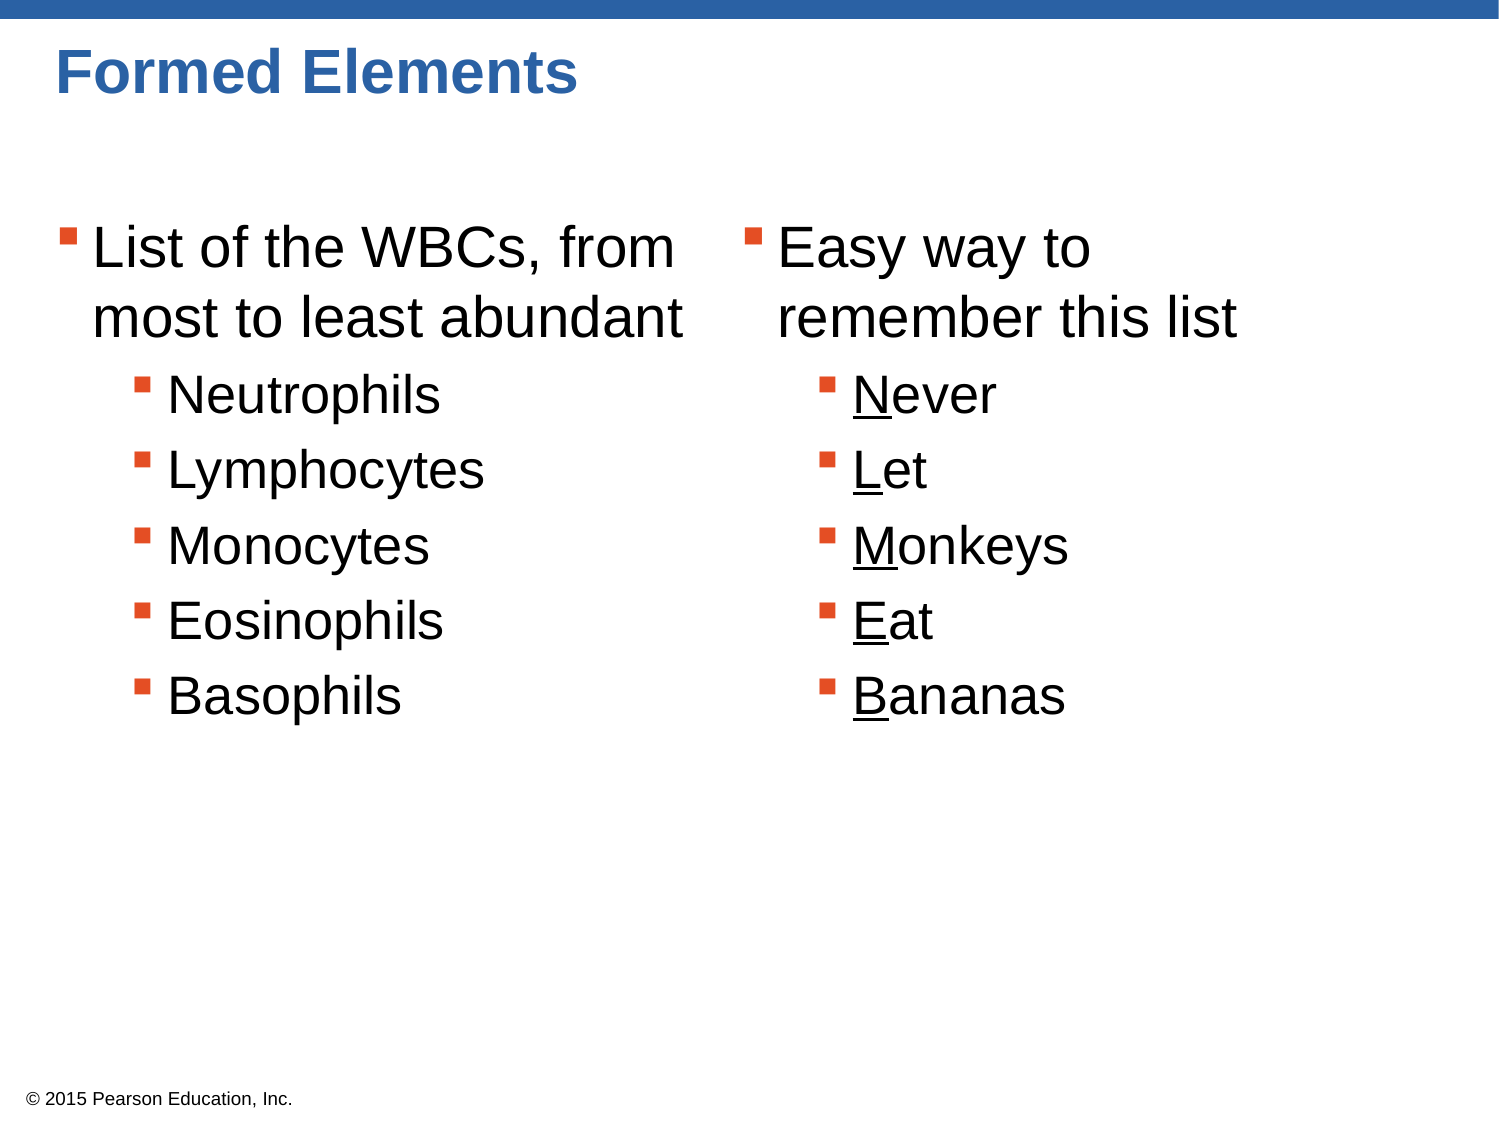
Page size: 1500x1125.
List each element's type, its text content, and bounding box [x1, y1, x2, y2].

list Easy way to remember this list Never Let Monkeys Eat Bananas [725, 201, 1387, 764]
footer © 2015 Pearson Education, Inc. [11, 1084, 518, 1115]
title Formed Elements [40, 31, 1460, 189]
list List of the WBCs, from most to least abundant Neutrophils Lymphocytes Monocytes Eosinophils Basophils [40, 201, 725, 1060]
